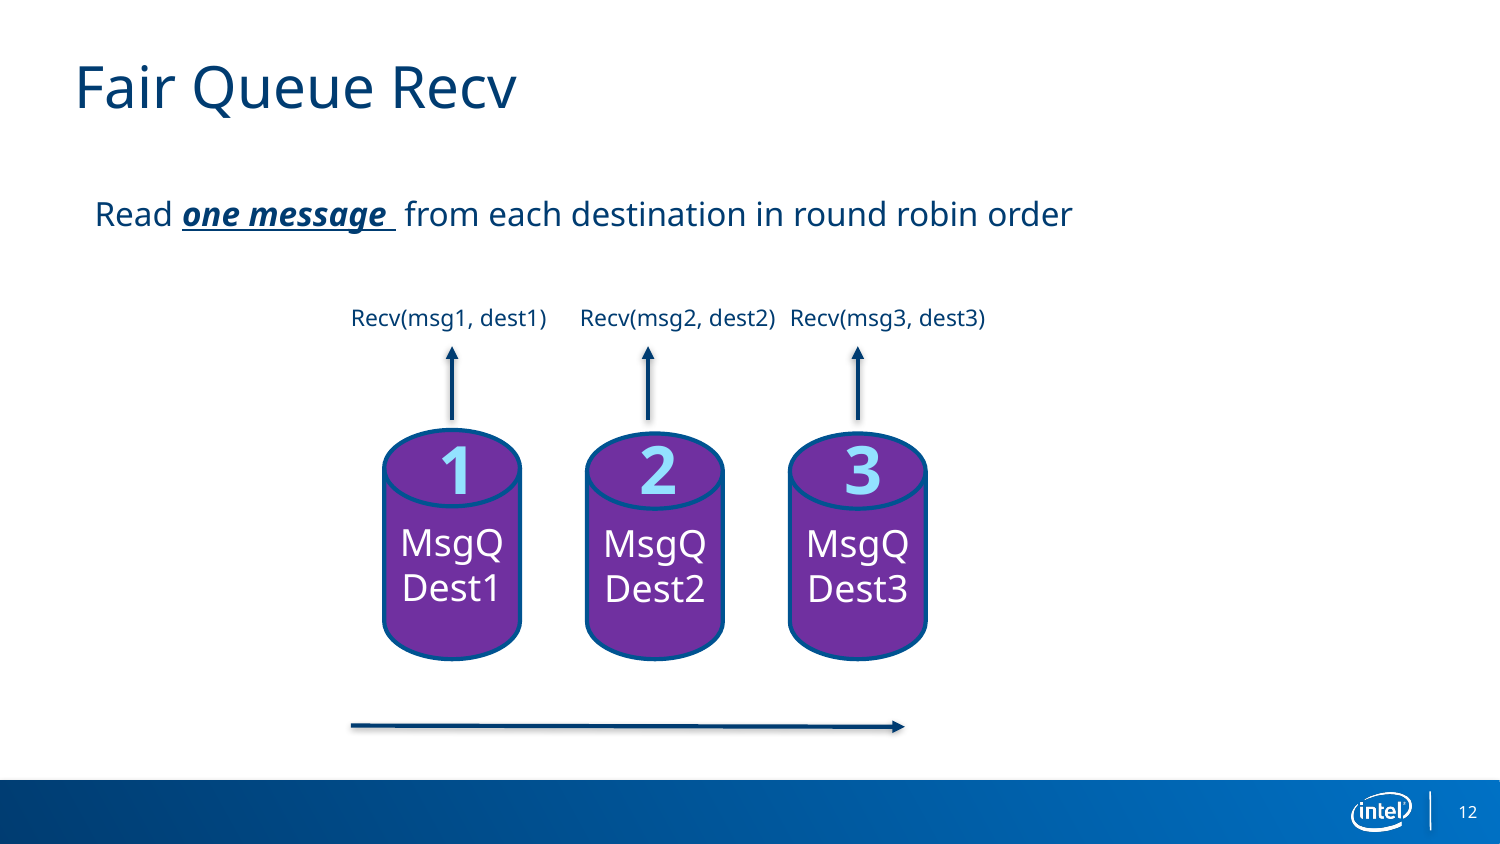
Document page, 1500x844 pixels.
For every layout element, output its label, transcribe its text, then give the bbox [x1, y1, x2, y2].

text_box 1 [423, 420, 481, 515]
text_box 3 [829, 420, 886, 515]
text_box MsgQ Dest1 [382, 431, 523, 662]
text_box 2 [624, 420, 681, 515]
text_box MsgQ Dest3 [787, 434, 928, 662]
text_box Recv(msg1, dest1) [350, 303, 561, 332]
text_box MsgQ Dest2 [584, 434, 725, 662]
title Fair Queue Recv [74, 50, 1425, 194]
slide_number 12 [1127, 791, 1478, 837]
text_box Read one message from each destination in round robin order [94, 193, 1100, 234]
text_box Recv(msg3, dest3) [789, 303, 1000, 332]
text_box Recv(msg2, dest2) [580, 303, 789, 332]
